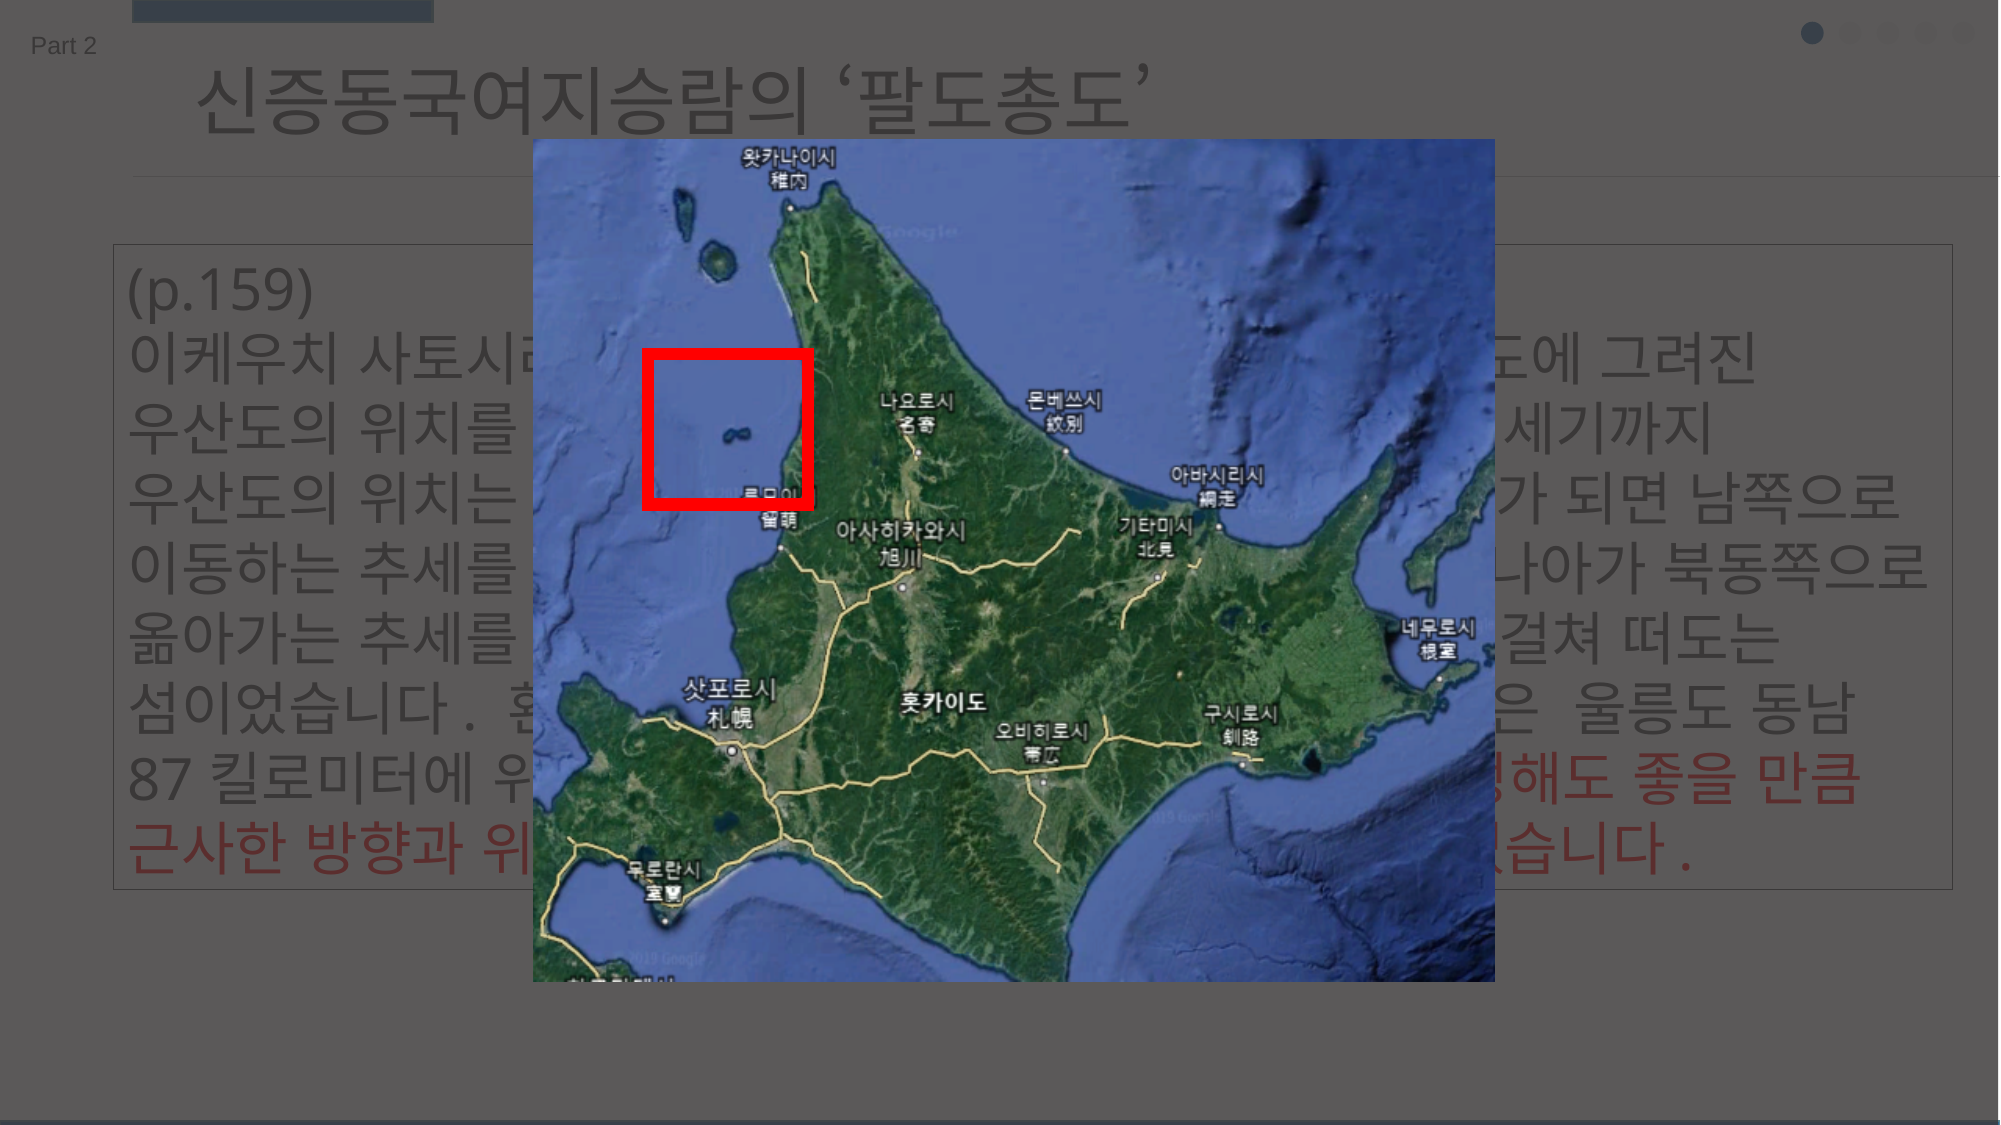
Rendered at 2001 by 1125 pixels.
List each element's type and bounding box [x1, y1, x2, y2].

picture [533, 139, 1495, 982]
text_box [0, 0, 1999, 1125]
